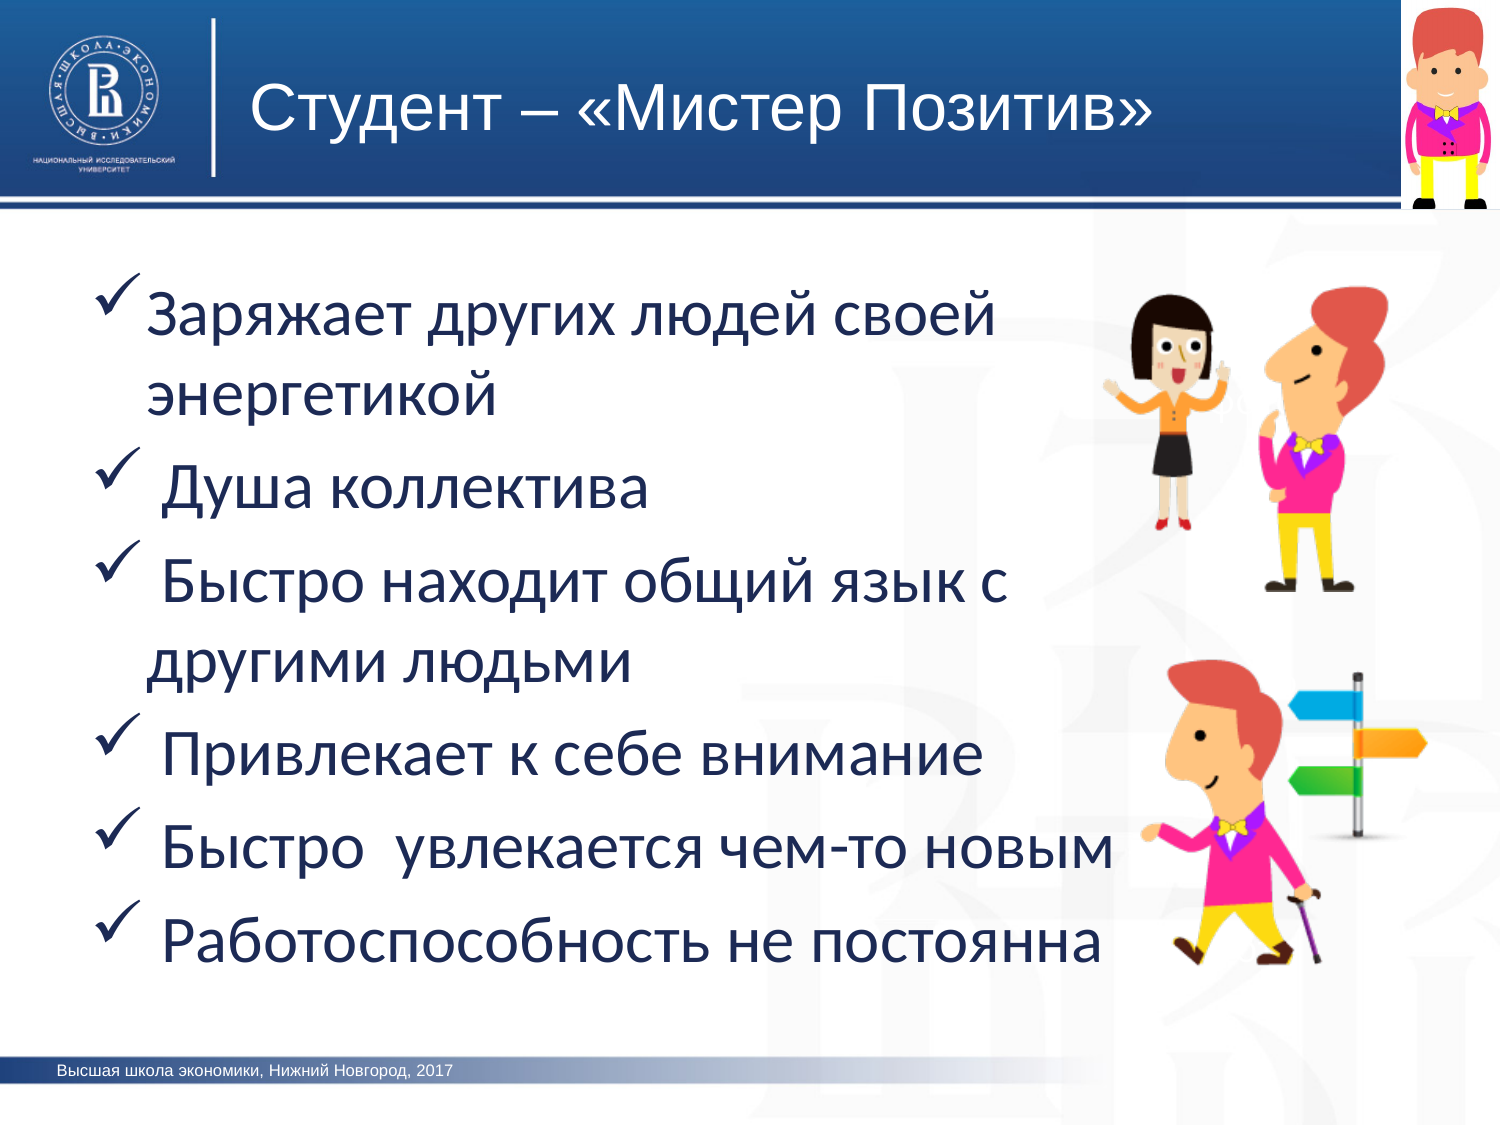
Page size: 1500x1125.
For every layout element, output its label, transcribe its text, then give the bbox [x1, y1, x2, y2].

picture [0, 0, 1500, 1125]
text_box Высшая школа экономики, Нижний Новгород, 2017 [41, 1052, 722, 1093]
list Заряжает других людей своей энергетикой Душа коллектива Быстро находит общий язык с другими людьми Привлекает к себе внимание Быстро увлекается чем-то новым Работоспособность не постоянна [74, 261, 1230, 979]
text_box Студент – «Мистер Позитив» [234, 70, 1349, 139]
text_box фото [1230, 650, 1313, 655]
